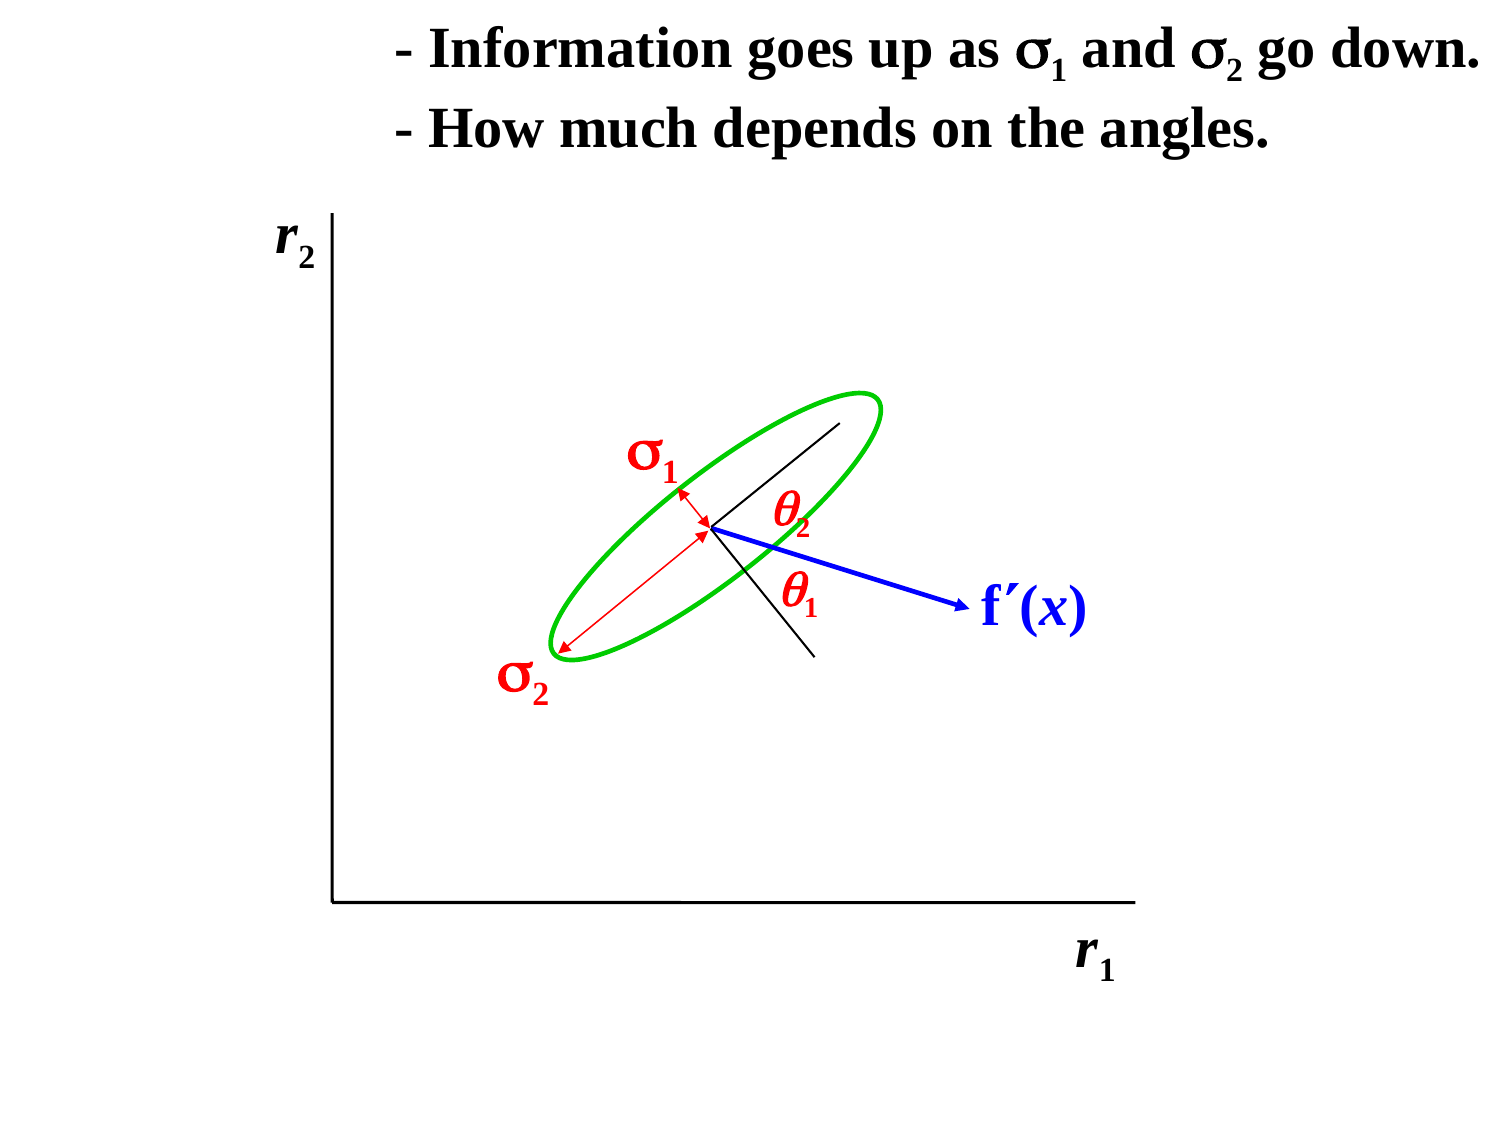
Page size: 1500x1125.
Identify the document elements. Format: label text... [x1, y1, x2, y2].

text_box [711, 528, 815, 658]
text_box r2 [260, 188, 331, 283]
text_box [557, 530, 709, 654]
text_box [558, 654, 813, 661]
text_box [819, 527, 970, 610]
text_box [331, 212, 1136, 903]
text_box - Information goes up as 1 and 2 go down. - How much depends on the angles. [379, 1, 1497, 167]
text_box r1 [1061, 910, 1131, 996]
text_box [723, 410, 828, 540]
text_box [677, 487, 711, 529]
